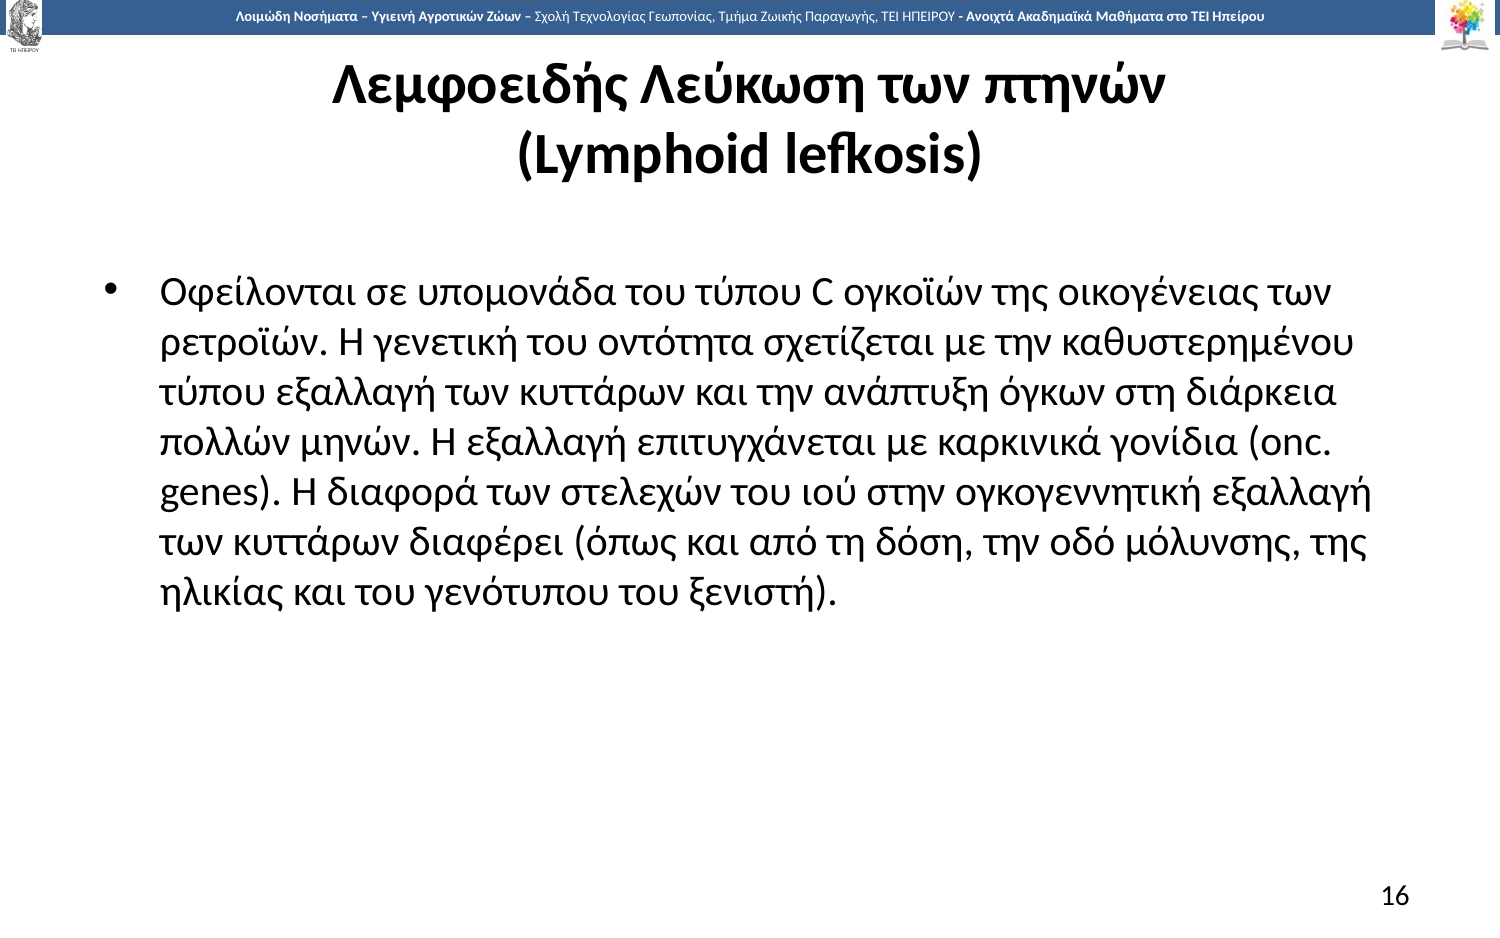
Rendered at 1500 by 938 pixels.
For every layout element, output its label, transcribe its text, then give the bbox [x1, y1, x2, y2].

picture [1435, 0, 1495, 52]
picture [6, 0, 42, 54]
slide_number 16 [1074, 868, 1425, 919]
title Λεμφοειδής Λεύκωση των πτηνών (Lymphoid lefkosis) [75, 37, 1425, 194]
list Οφείλονται σε υπομονάδα του τύπου C ογκοϊών της οικογένειας των ρετροϊών. Η γενετική του οντότητα σχετίζεται με την καθυστερημένου τύπου εξαλλαγή των κυττάρων και την ανάπτυξη όγκων στη διάρκεια πολλών μηνών. Η εξαλλαγή επιτυγχάνεται με καρκινικά γονίδια (onc. genes). Η διαφορά των στελεχών του ιού στην ογκογεννητική εξαλλαγή των κυττάρων διαφέρει (όπως και από τη δόση, την οδό μόλυνσης, της ηλικίας και του γενότυπου του ξενιστή). [88, 256, 1439, 793]
